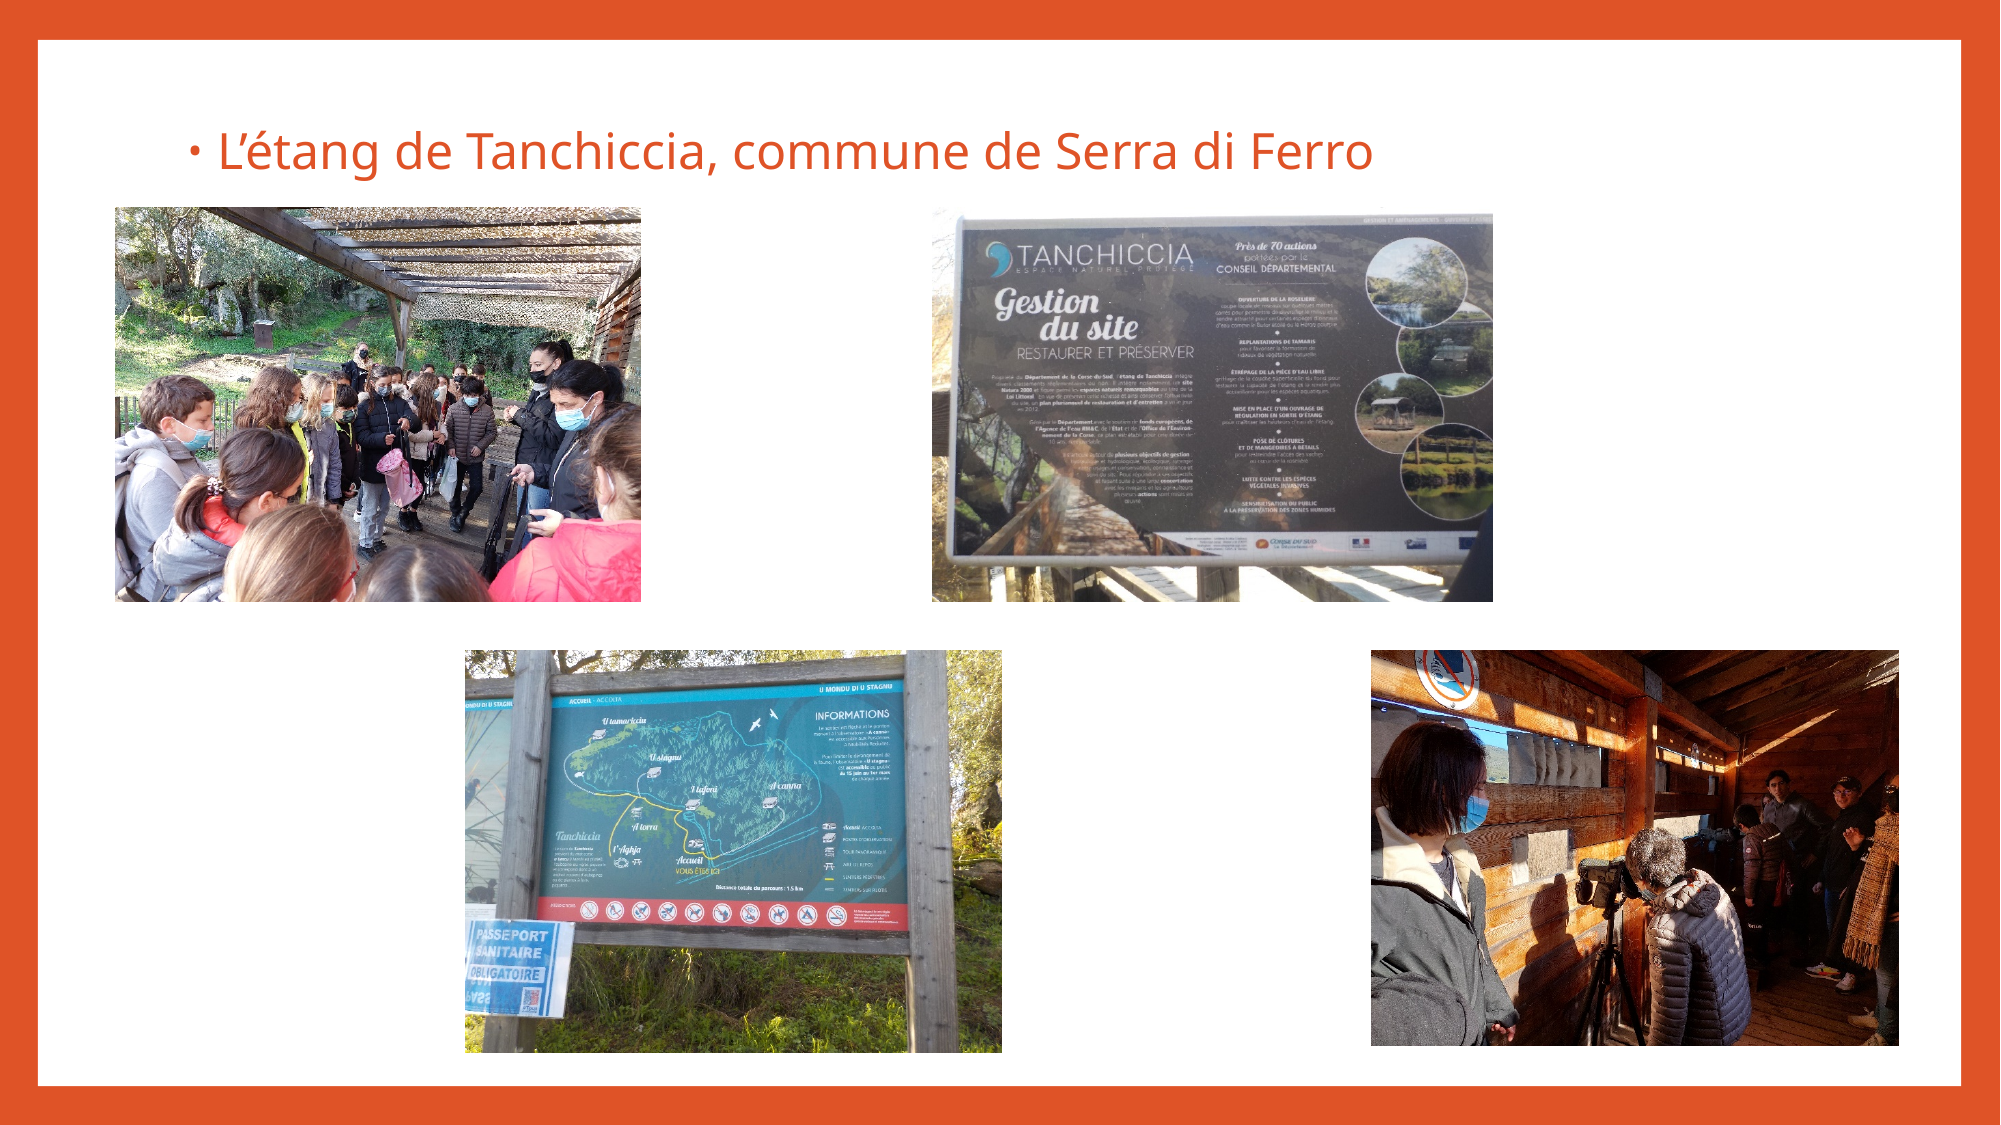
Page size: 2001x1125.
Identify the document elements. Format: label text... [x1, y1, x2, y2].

picture [932, 207, 1493, 602]
list L’étang de Tanchiccia, commune de Serra di Ferro [164, 118, 1785, 1009]
picture [1371, 650, 1899, 1047]
picture [465, 650, 1002, 1054]
picture [115, 207, 642, 602]
